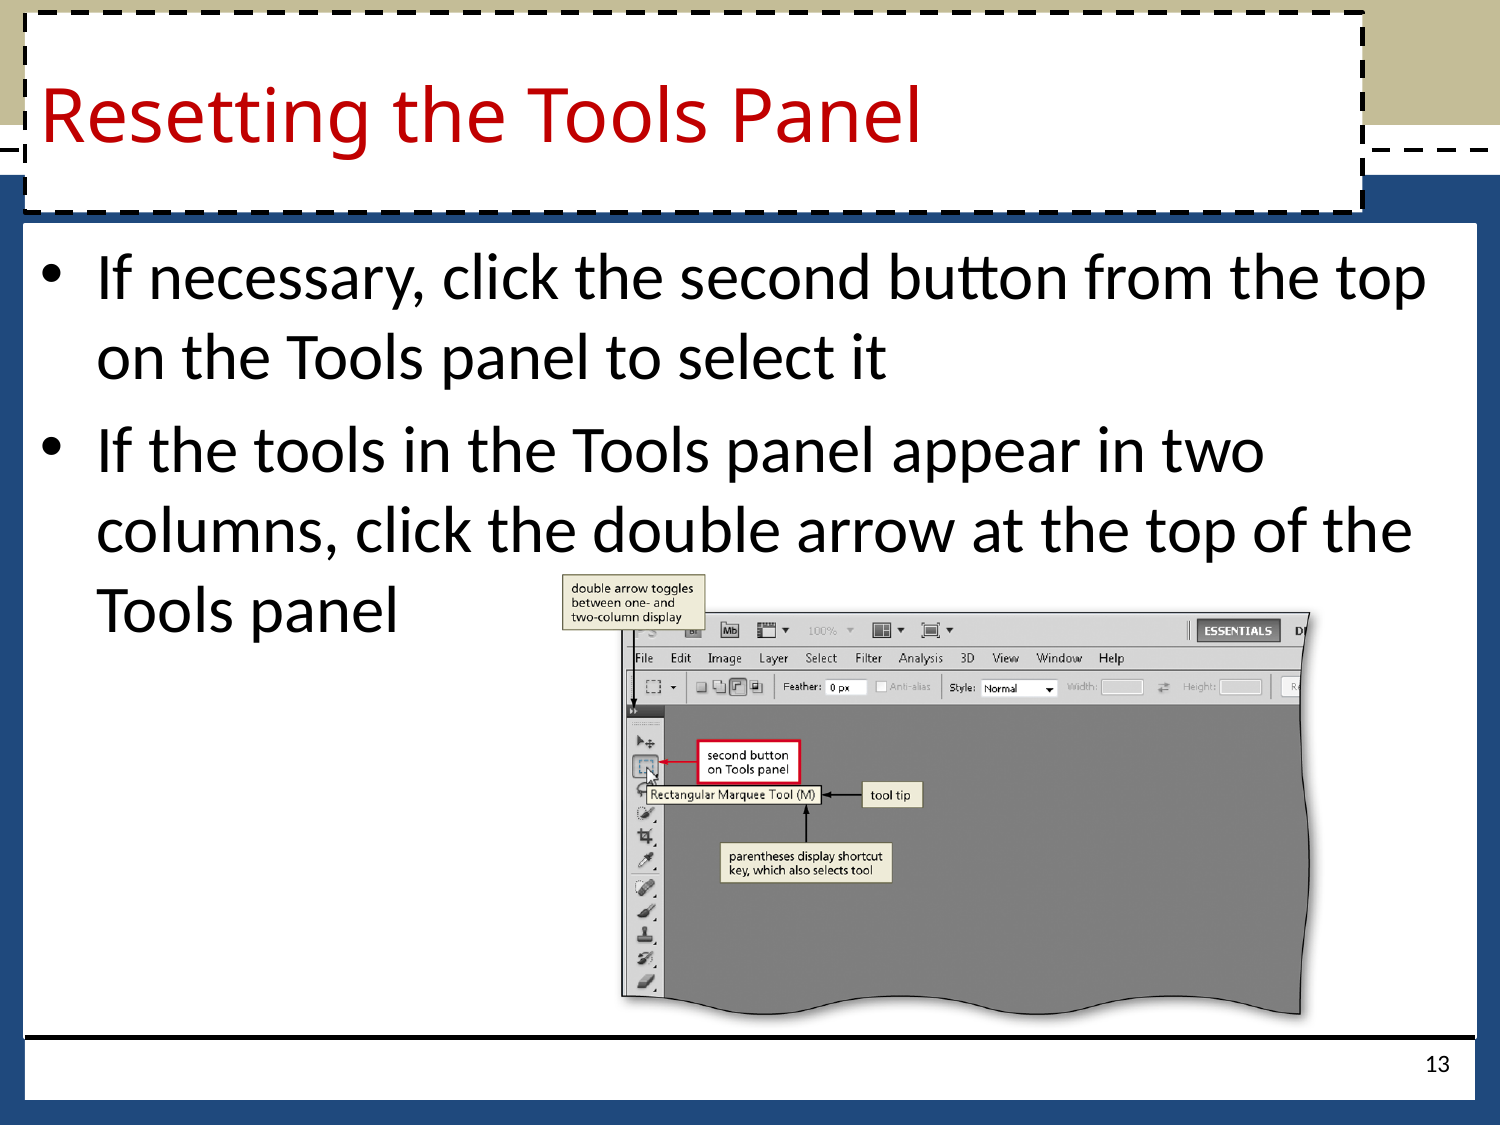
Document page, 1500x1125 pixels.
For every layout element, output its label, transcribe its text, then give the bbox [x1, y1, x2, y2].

title Resetting the Tools Panel [23, 10, 1365, 215]
slide_number 13 [1400, 1040, 1475, 1100]
list If necessary, click the second button from the top on the Tools panel to select it If the tools in the Tools panel appear in two columns, click the double arrow at the top of the Tools panel [24, 224, 1475, 1024]
picture [562, 574, 1326, 1030]
